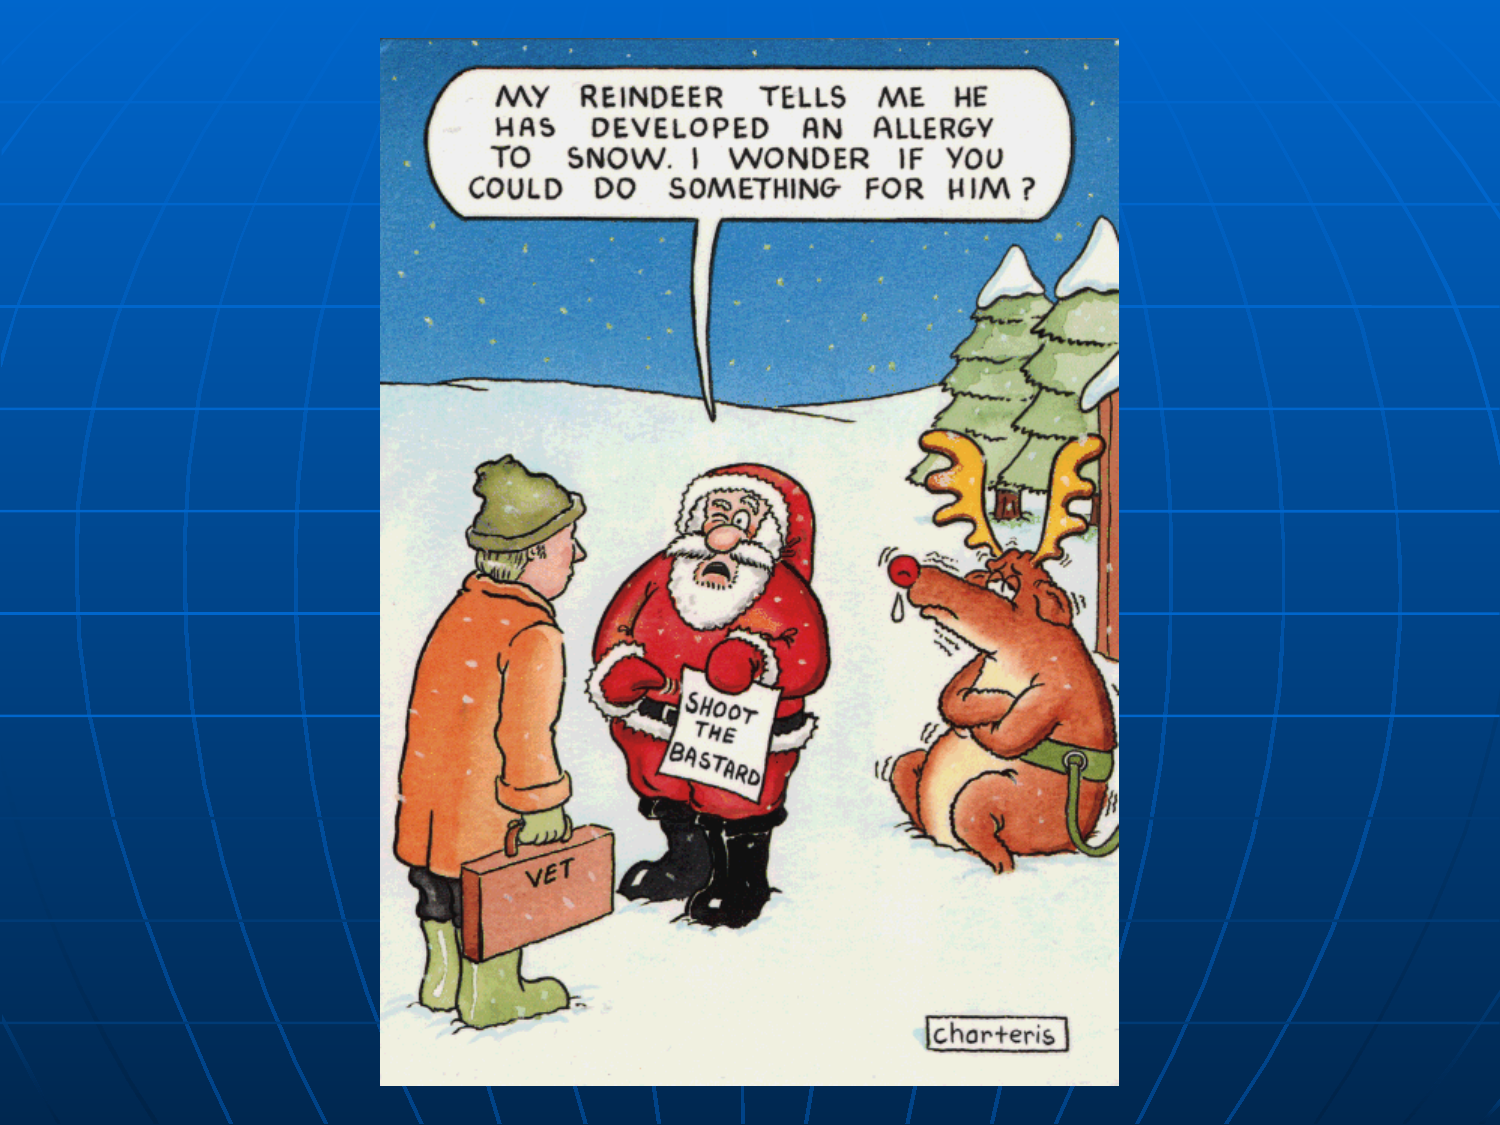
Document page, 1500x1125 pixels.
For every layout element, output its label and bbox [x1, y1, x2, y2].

picture [380, 38, 1120, 1087]
